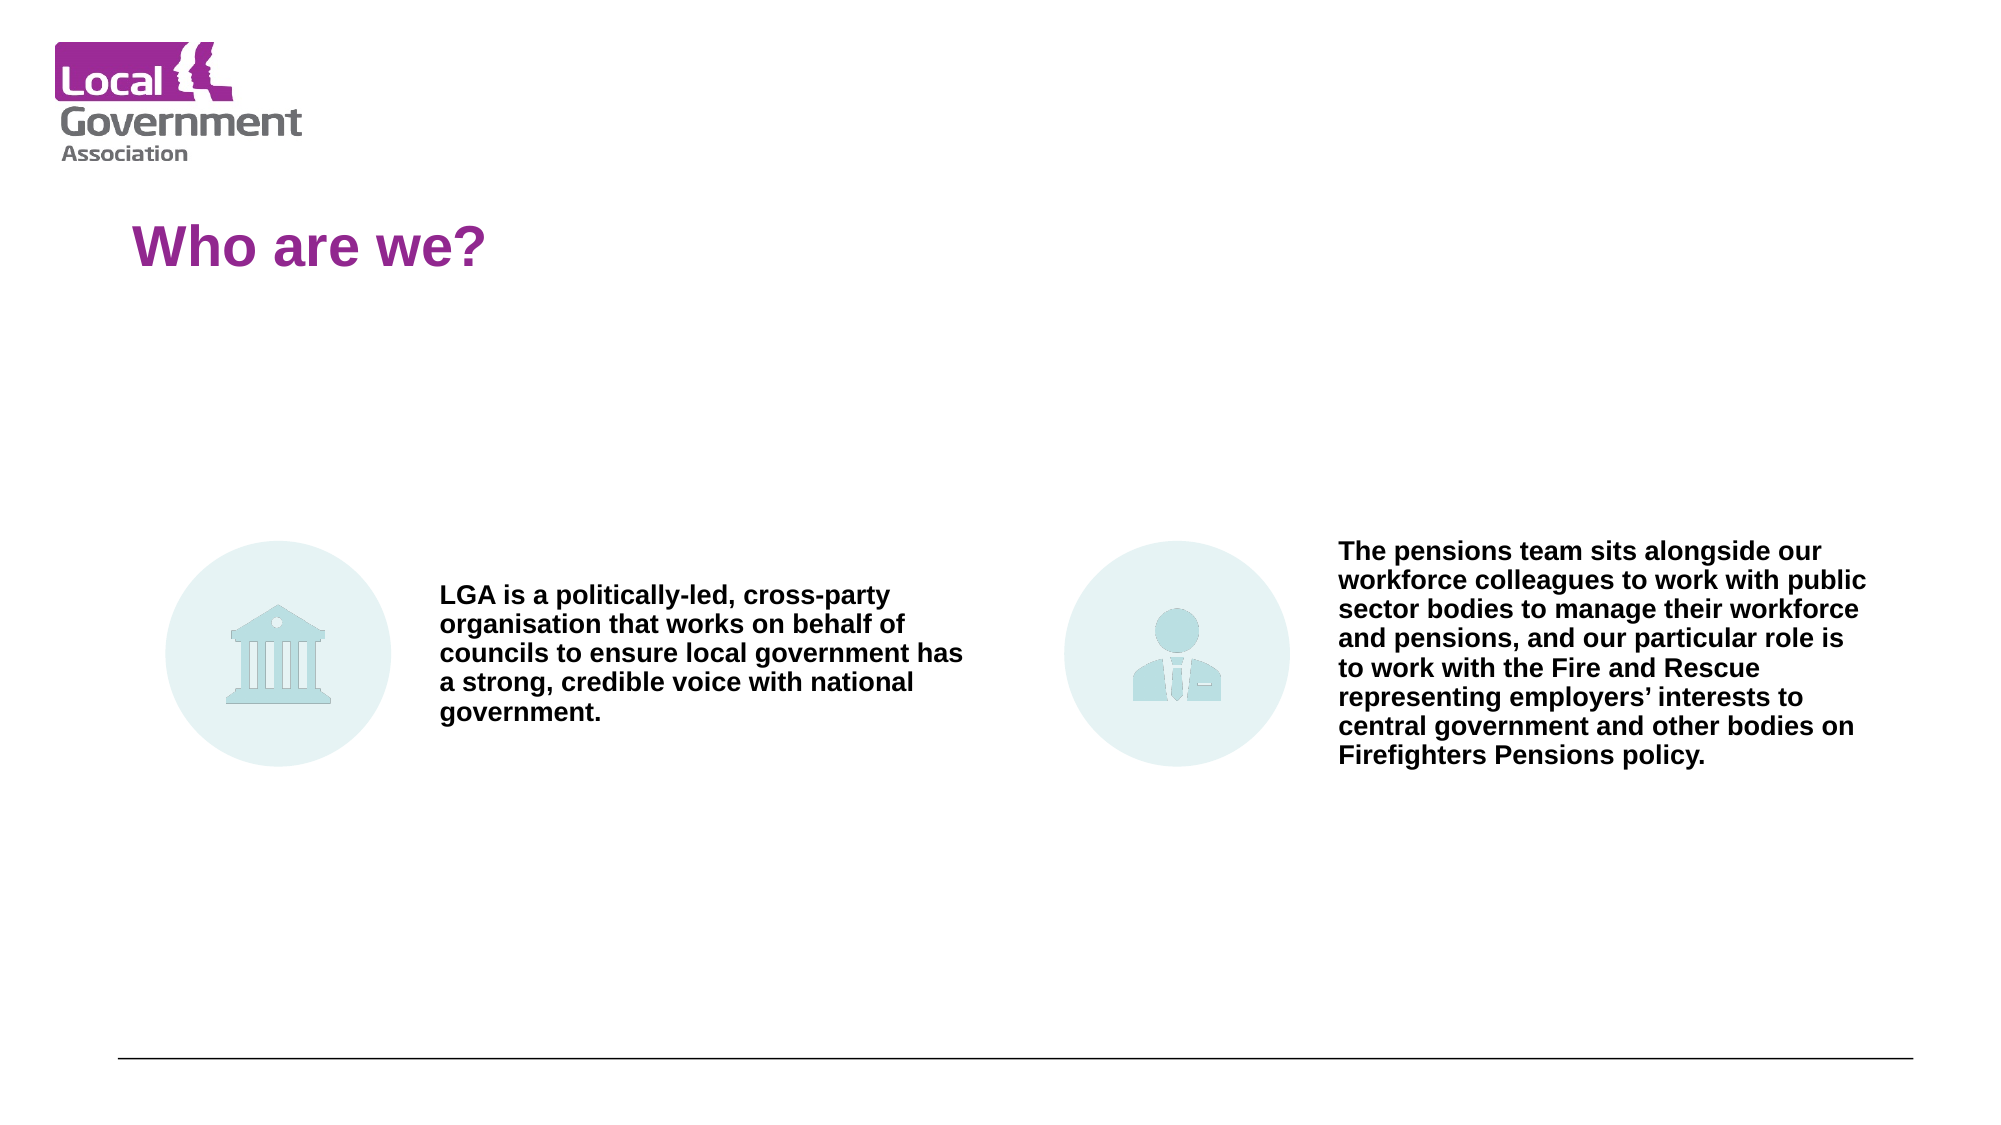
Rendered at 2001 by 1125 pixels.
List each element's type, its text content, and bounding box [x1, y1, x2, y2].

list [117, 302, 1919, 1006]
picture [55, 42, 302, 161]
title Who are we? [117, 196, 1918, 291]
